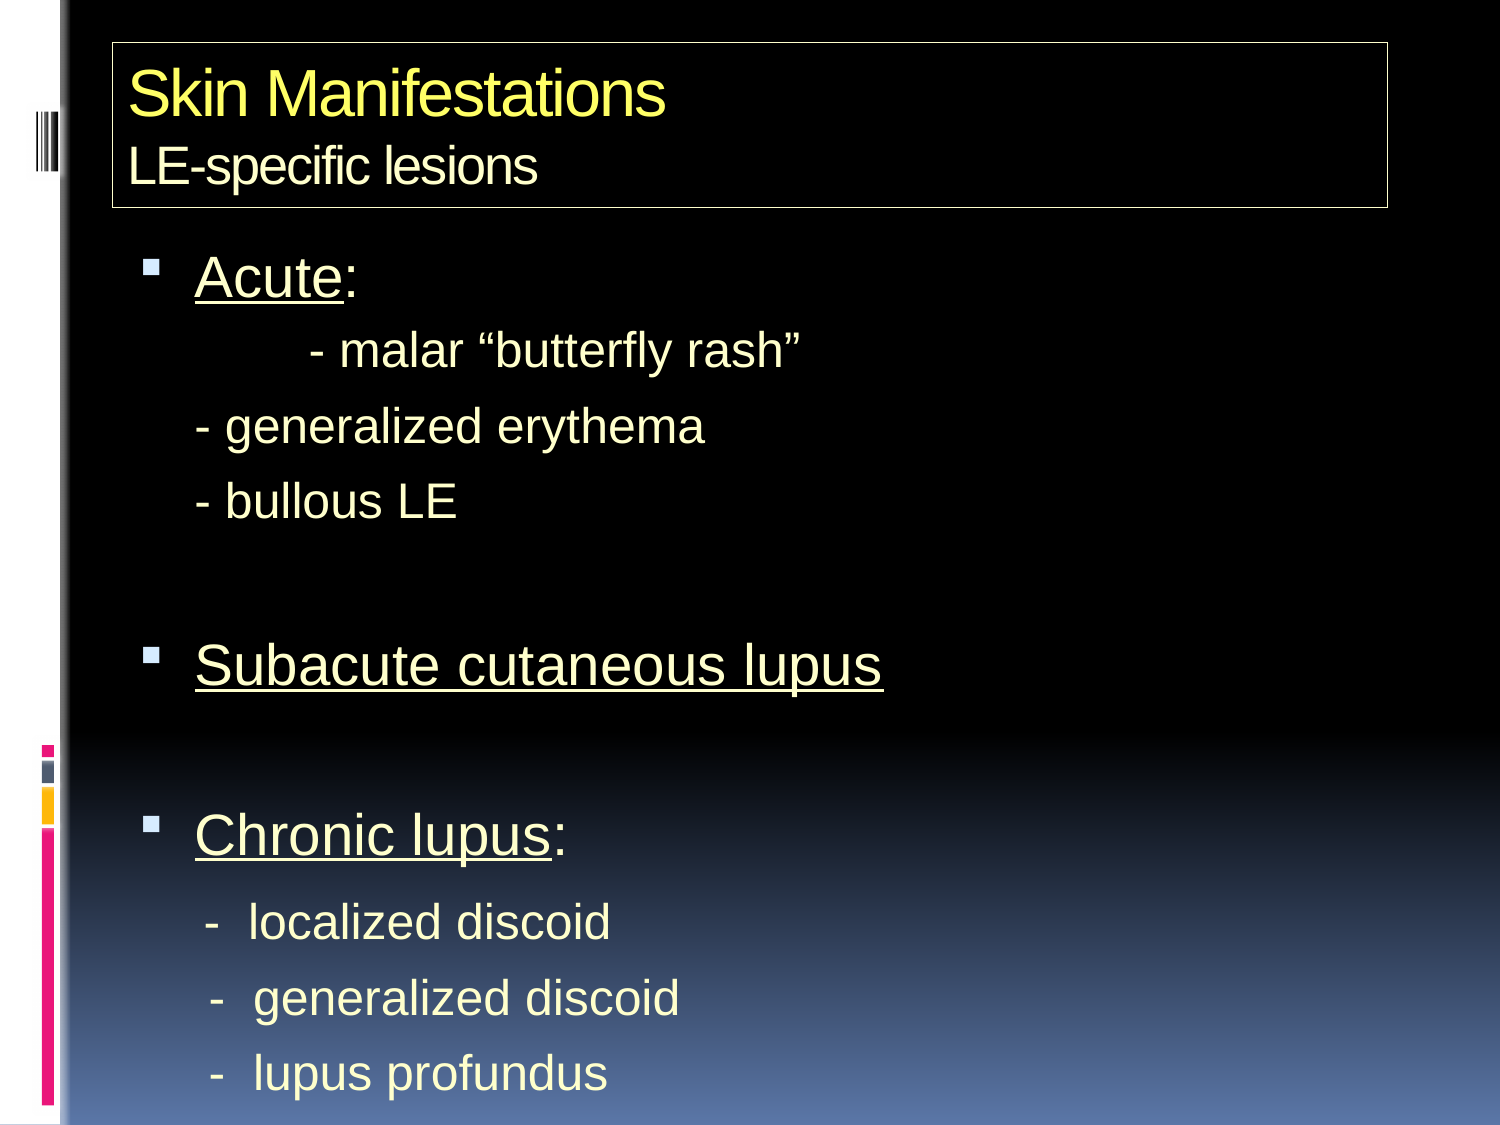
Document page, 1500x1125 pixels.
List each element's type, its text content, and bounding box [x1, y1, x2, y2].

list Acute: - malar “butterfly rash” - generalized erythema - bullous LE Subacute cutaneous lupus Chronic lupus: - localized discoid - generalized discoid - lupus profundus [112, 231, 1388, 1125]
title Skin Manifestations LE-specific lesions [112, 42, 1388, 208]
